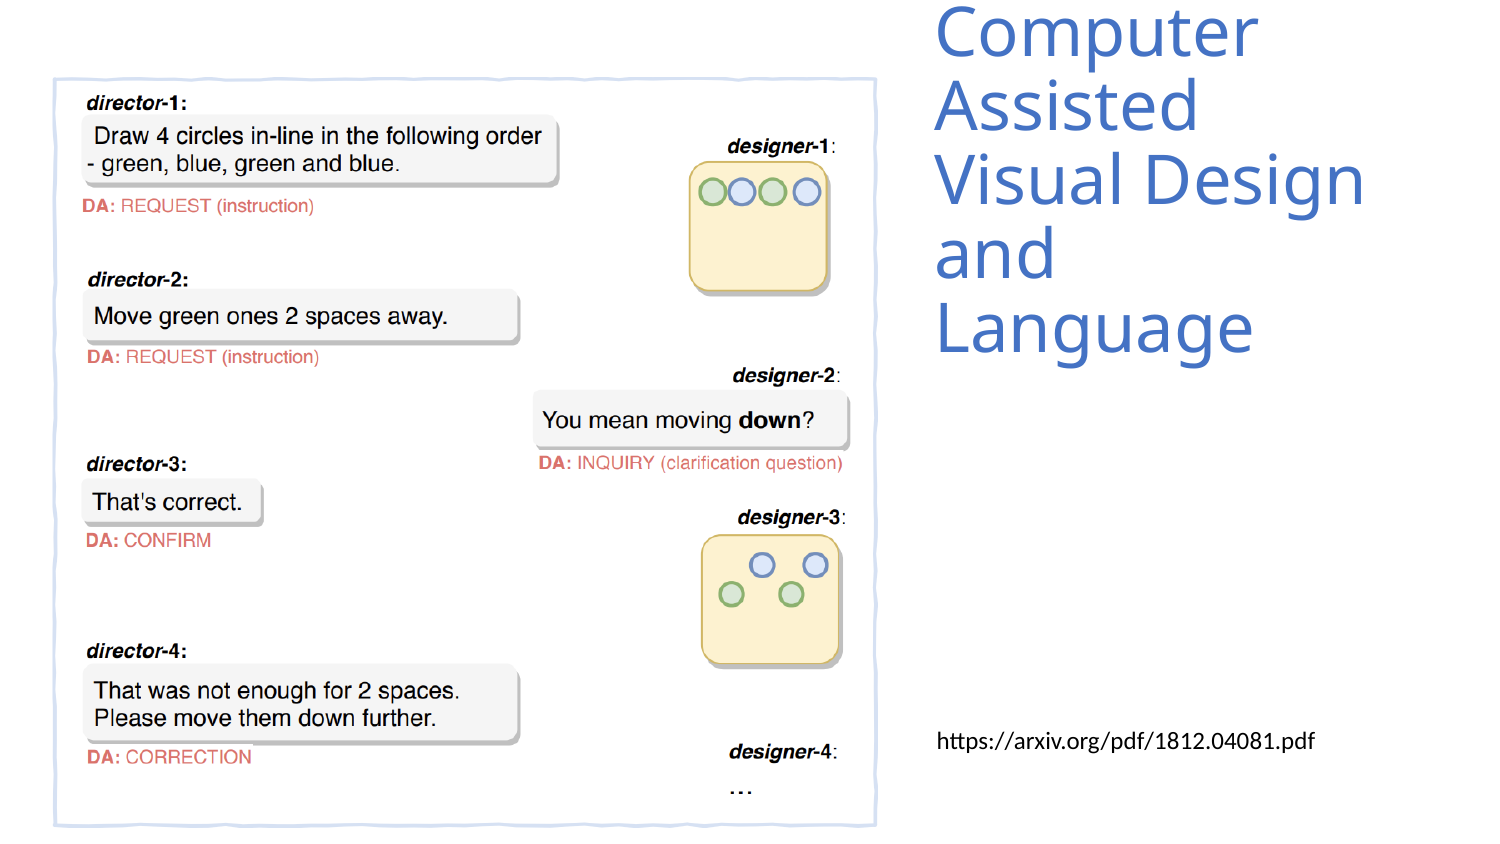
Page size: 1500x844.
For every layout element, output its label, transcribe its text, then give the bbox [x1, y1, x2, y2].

picture [17, 35, 909, 844]
text_box https://arxiv.org/pdf/1812.04081.pdf [921, 717, 1332, 762]
title Computer Assisted Visual Design and Language [919, 45, 1397, 320]
